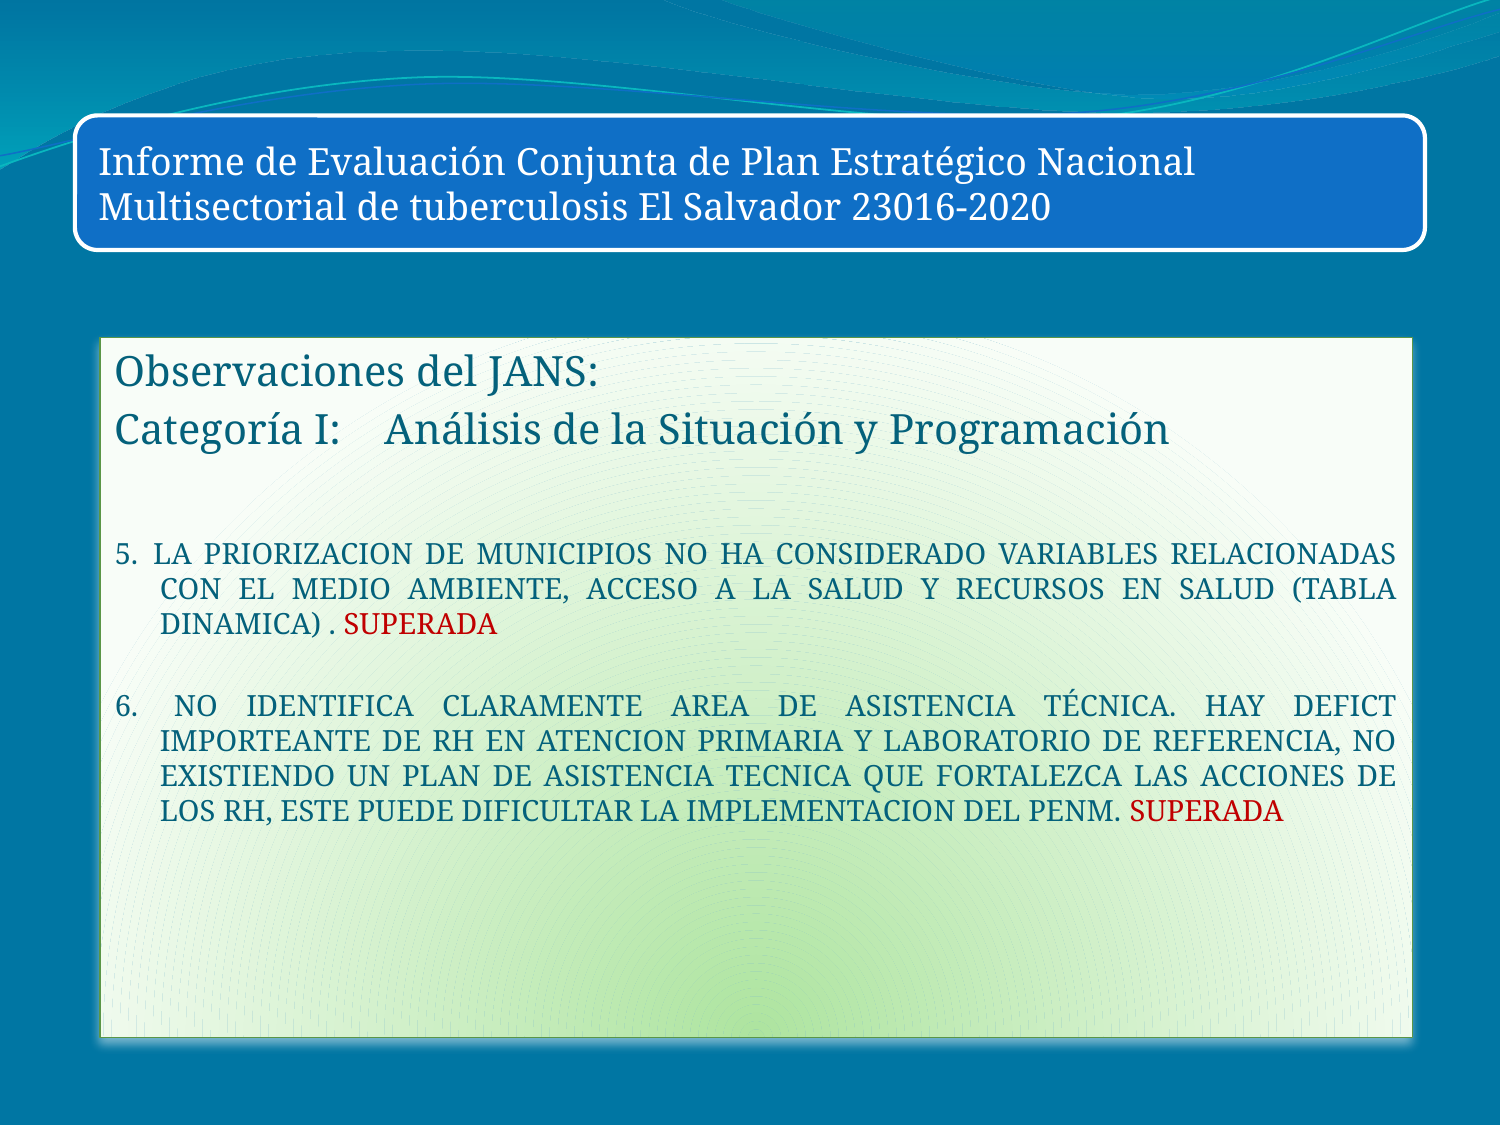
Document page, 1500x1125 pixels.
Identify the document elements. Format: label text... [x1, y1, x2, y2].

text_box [74, 115, 1426, 251]
list Observaciones del JANS: Categoría I: Análisis de la Situación y Programación 5. LA PRIORIZACION DE MUNICIPIOS NO HA CONSIDERADO VARIABLES RELACIONADAS CON EL MEDIO AMBIENTE, ACCESO A LA SALUD Y RECURSOS EN SALUD (TABLA DINAMICA) . SUPERADA 6. NO IDENTIFICA CLARAMENTE AREA DE ASISTENCIA TÉCNICA. HAY DEFICT IMPORTEANTE DE RH EN ATENCION PRIMARIA Y LABORATORIO DE REFERENCIA, NO EXISTIENDO UN PLAN DE ASISTENCIA TECNICA QUE FORTALEZCA LAS ACCIONES DE LOS RH, ESTE PUEDE DIFICULTAR LA IMPLEMENTACION DEL PENM. SUPERADA [99, 337, 1413, 1038]
